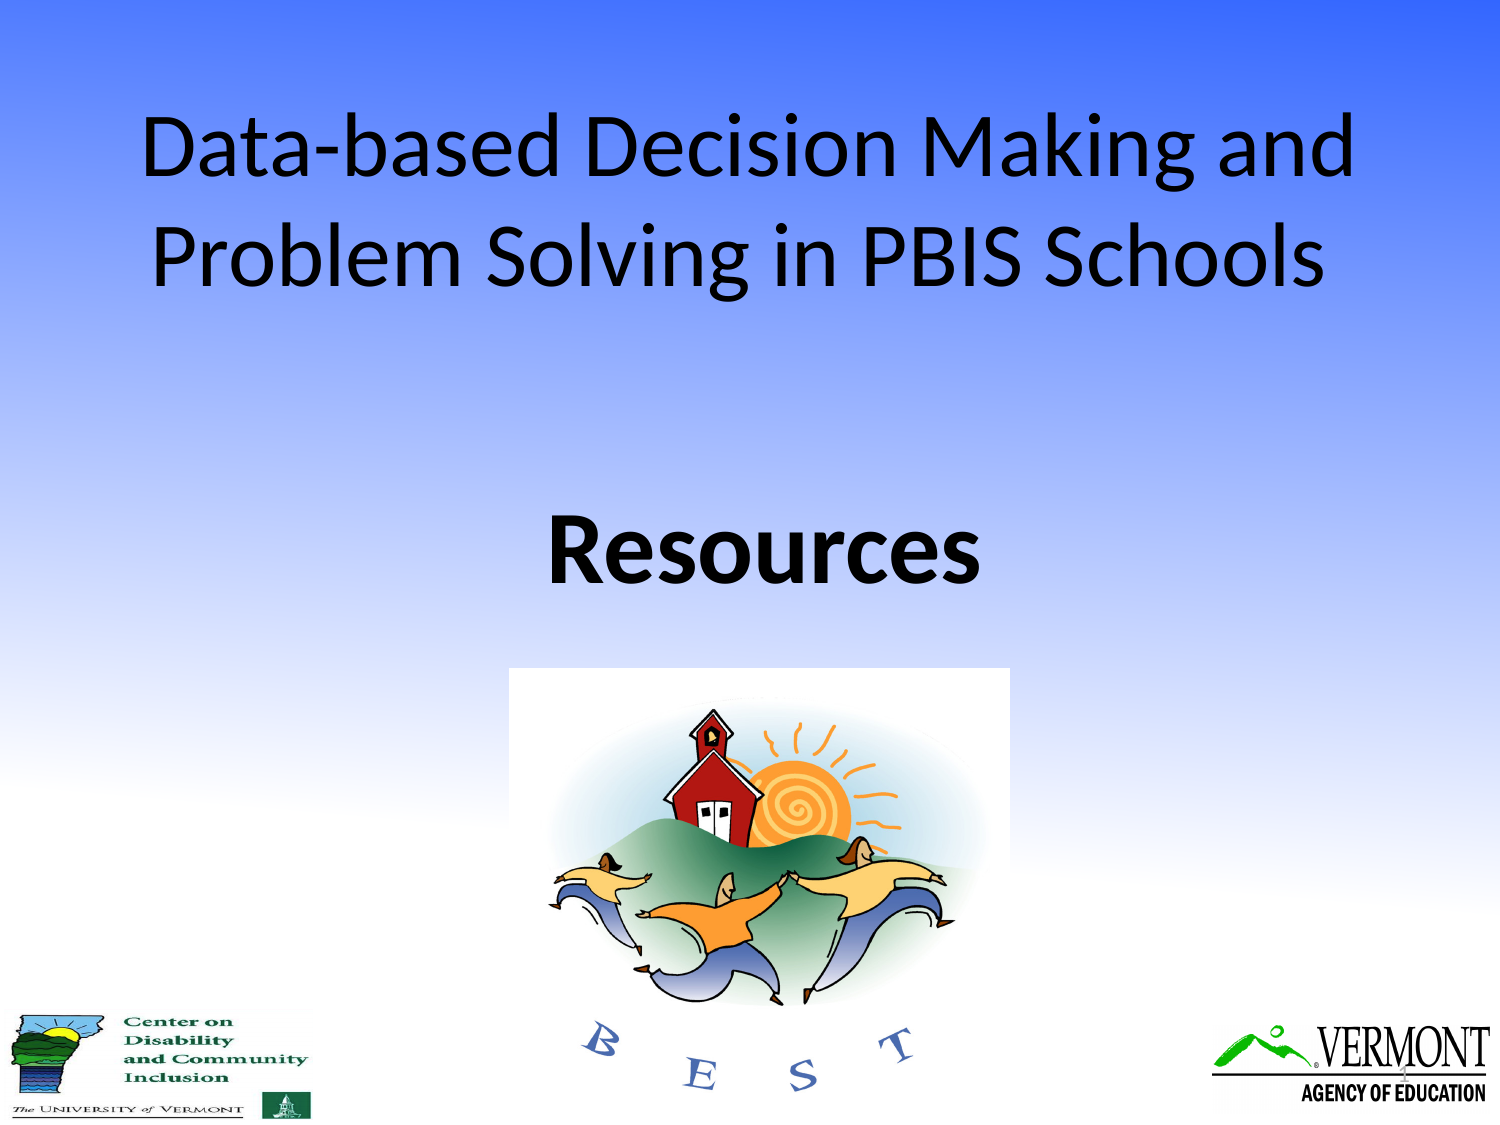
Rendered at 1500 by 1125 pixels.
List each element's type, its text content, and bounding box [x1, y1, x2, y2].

picture [4, 1009, 313, 1120]
subtitle Resources [239, 357, 1290, 555]
text_box [0, 0, 1500, 188]
slide_number 1 [1074, 1042, 1425, 1103]
picture [1212, 1025, 1490, 1114]
picture [509, 668, 1010, 1111]
title Data-based Decision Making and Problem Solving in PBIS Schools [112, 188, 1388, 316]
